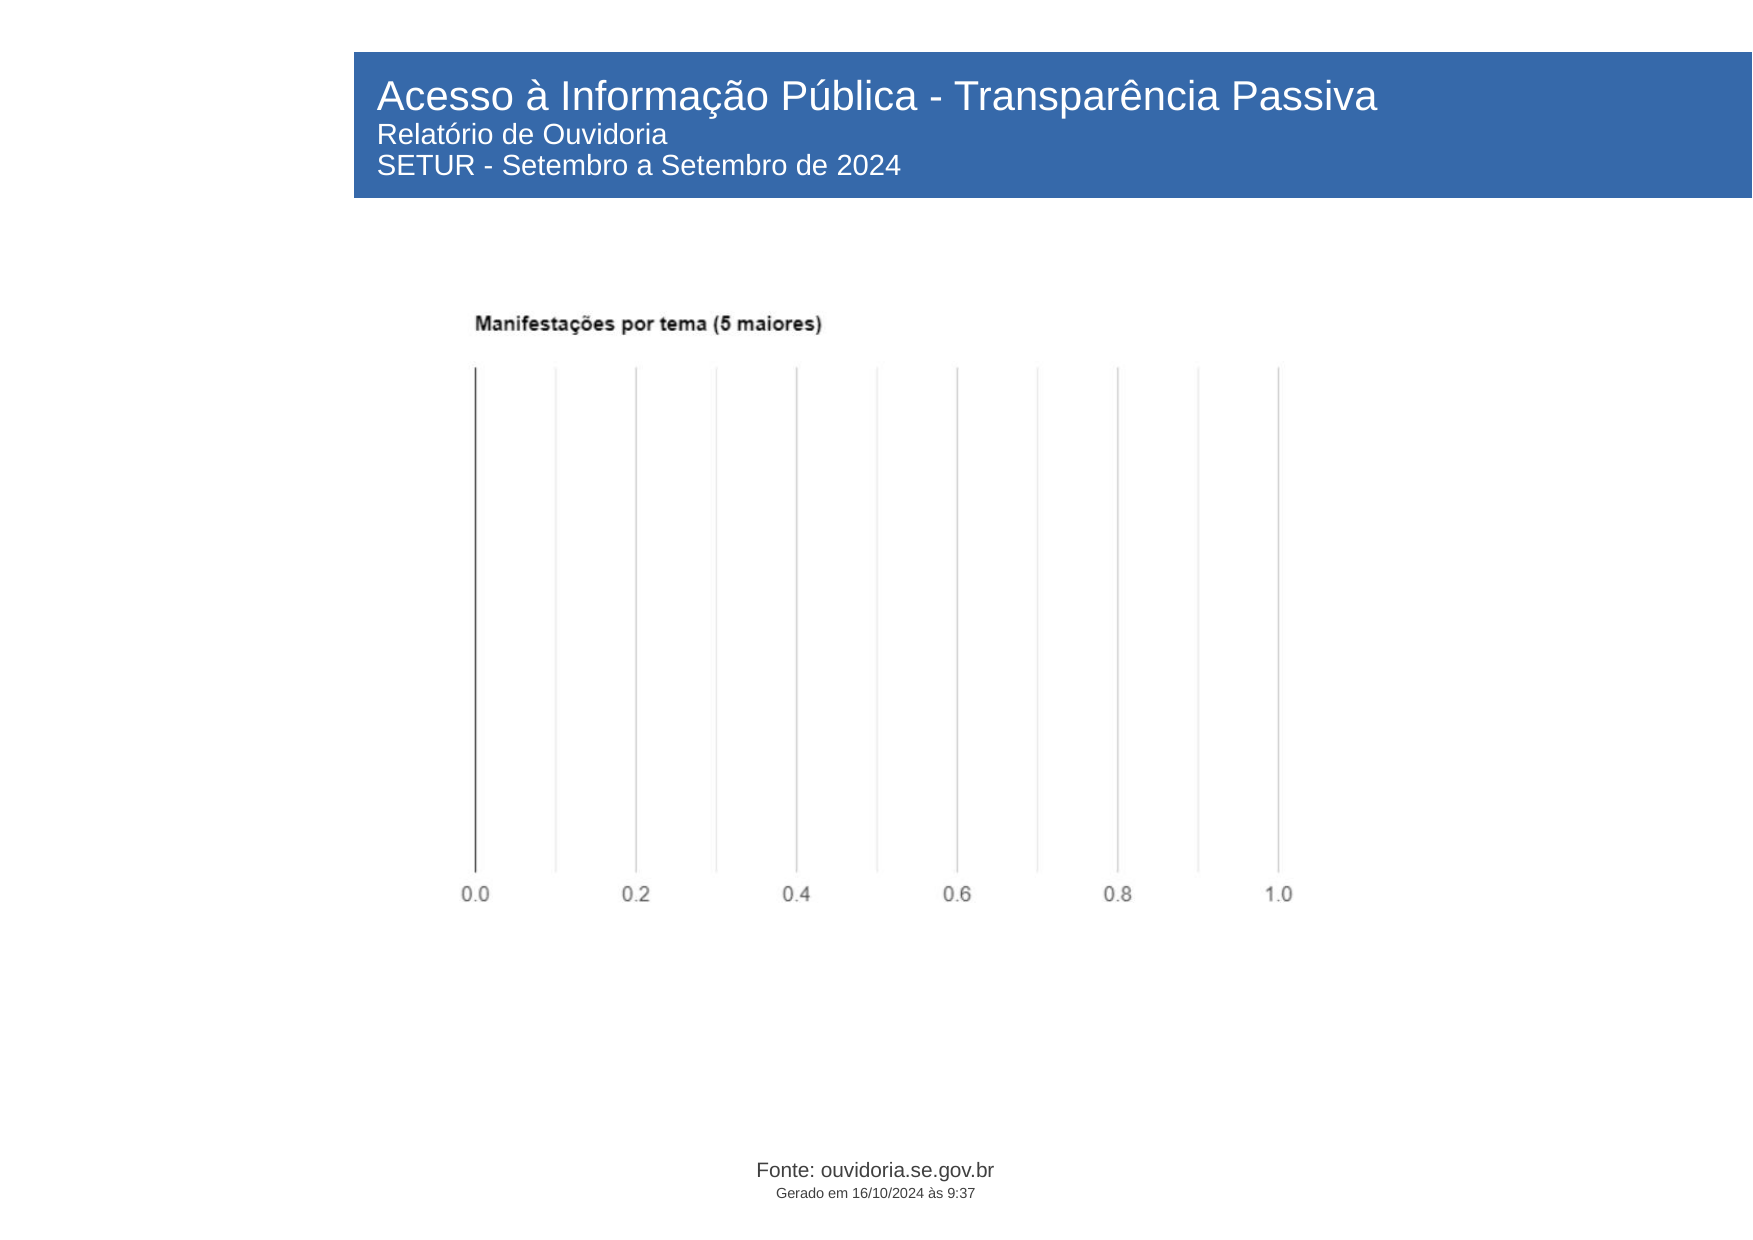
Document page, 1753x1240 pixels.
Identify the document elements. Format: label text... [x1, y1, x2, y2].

text_box Fonte: ouvidoria.se.gov.br Gerado em 16/10/2024 às 9:37 [756, 1158, 1023, 1202]
text_box [226, 211, 1527, 1028]
text_box Acesso à Informação Pública - Transparência Passiva Relatório de Ouvidoria SETUR - Setembro a Setembro de 2024 [376, 72, 1403, 182]
text_box [354, 52, 1752, 198]
